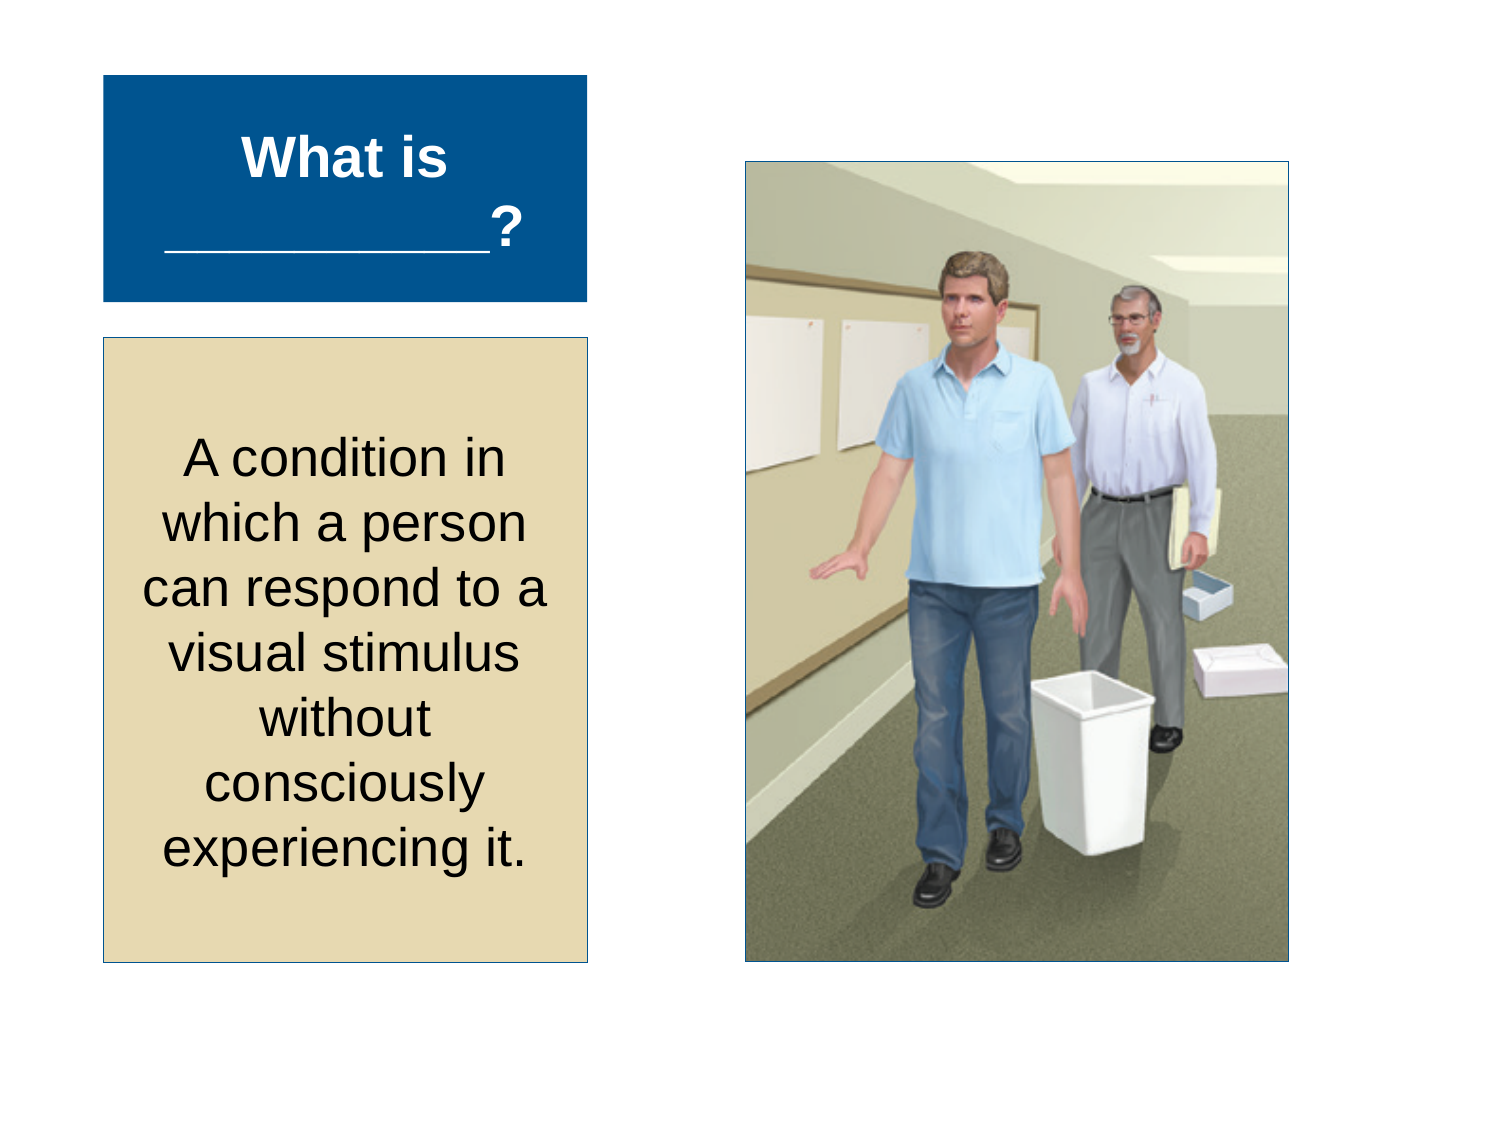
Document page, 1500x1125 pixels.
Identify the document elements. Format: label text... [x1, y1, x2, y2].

title What is __________? [103, 75, 588, 303]
list A condition in which a person can respond to a visual stimulus without consciously experiencing it. [103, 337, 588, 963]
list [745, 161, 1289, 962]
